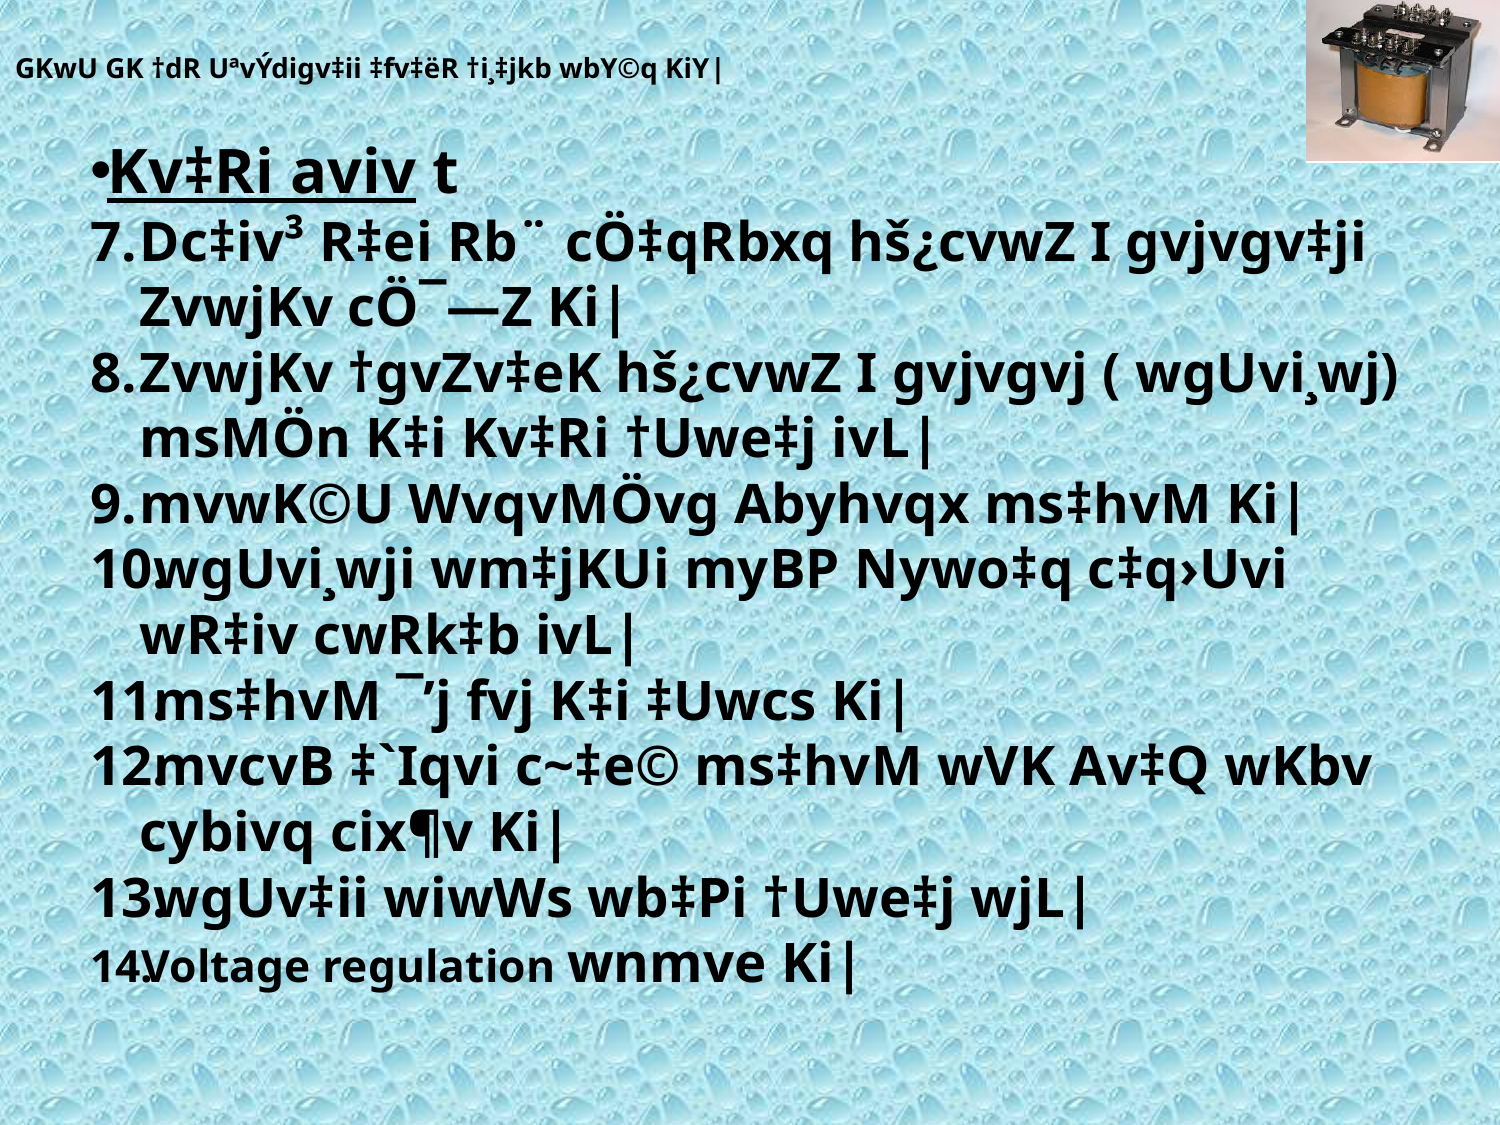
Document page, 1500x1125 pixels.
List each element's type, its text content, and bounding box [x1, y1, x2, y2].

list Kv‡Ri aviv t Dc‡iv³ R‡ei Rb¨ cÖ‡qRbxq hš¿cvwZ I gvjvgv‡ji ZvwjKv cÖ¯—Z Ki| ZvwjKv †gvZv‡eK hš¿cvwZ I gvjvgvj ( wgUvi¸wj) msMÖn K‡i Kv‡Ri †Uwe‡j ivL| mvwK©U WvqvMÖvg Abyhvqx ms‡hvM Ki| wgUvi¸wji wm‡jKUi myBP Nywo‡q c‡q›Uvi wR‡iv cwRk‡b ivL| ms‡hvM ¯’j fvj K‡i ‡Uwcs Ki| mvc­vB ‡`Iqvi c~‡e© ms‡hvM wVK Av‡Q wKbv cybivq cix¶v Ki| wgUv‡ii wiwWs wb‡Pi †Uwe‡j wjL| Voltage regulation wnmve Ki| [75, 125, 1425, 1005]
picture [0, 0, 1500, 1125]
title GKwU GK †dR UªvÝdigv‡ii ‡fv‡ëR †i¸‡jkb wbY©q KiY| [0, 12, 1300, 138]
